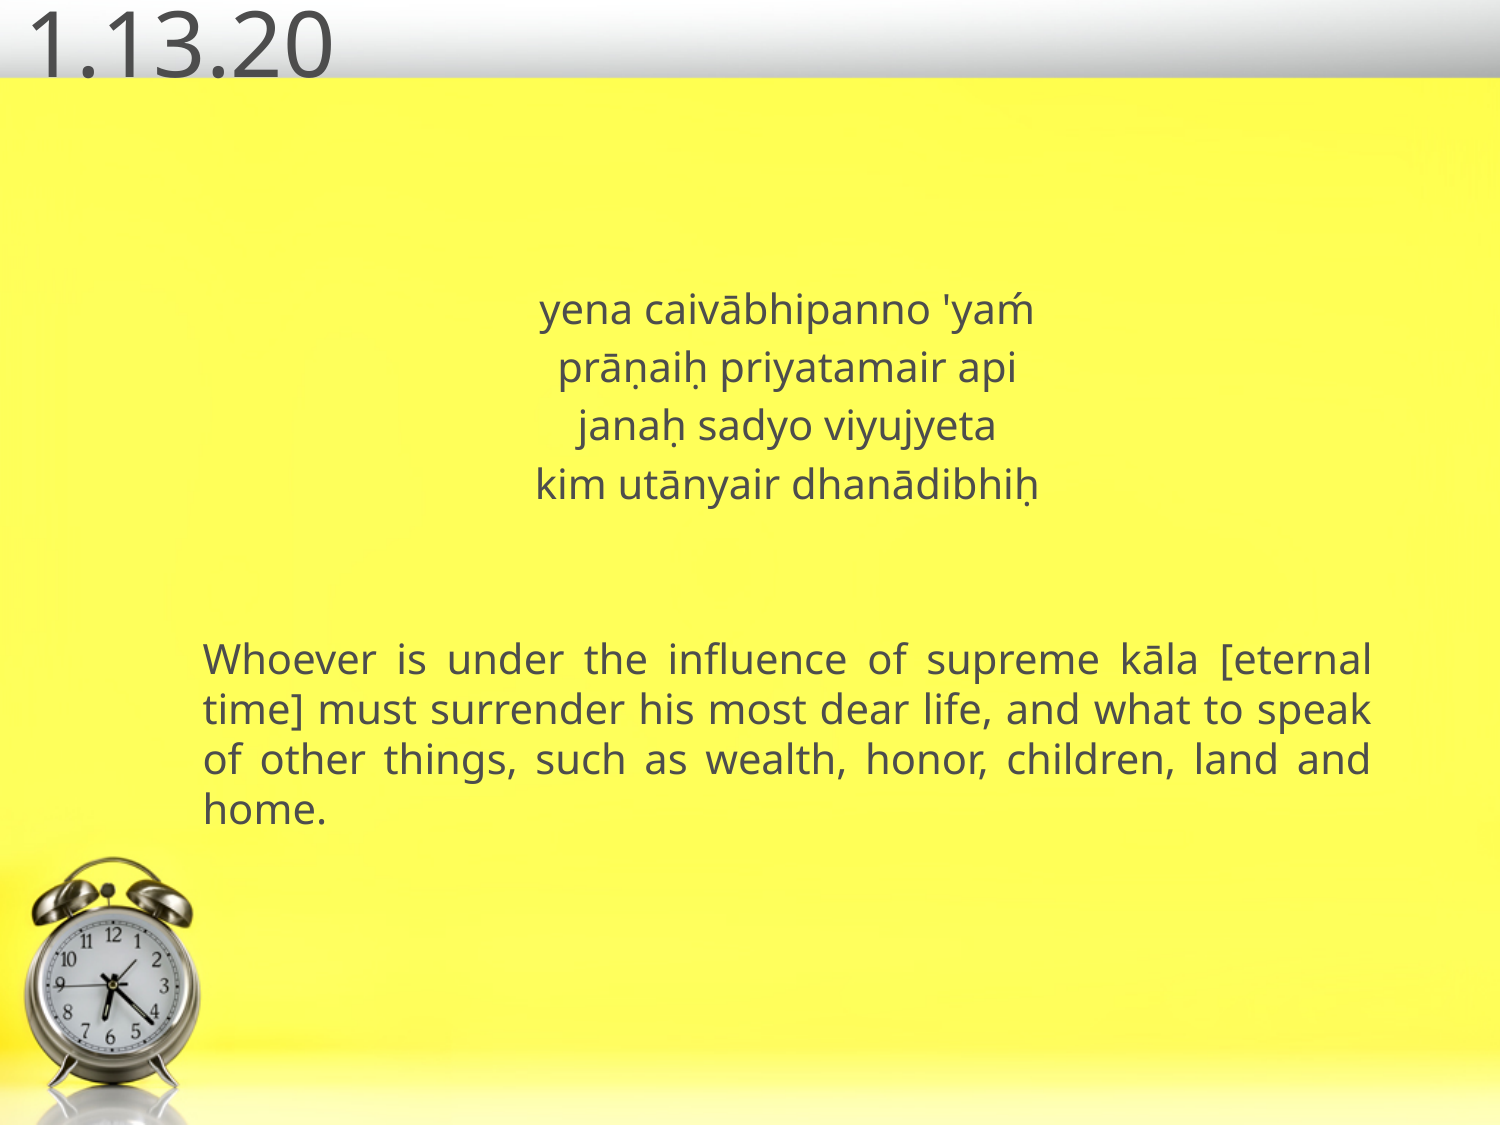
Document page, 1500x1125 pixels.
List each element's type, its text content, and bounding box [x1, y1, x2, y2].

picture [0, 0, 1500, 1125]
title 1.13.20 [9, 3, 1435, 79]
list yena caivābhipanno 'yaḿ prāṇaiḥ priyatamair api janaḥ sadyo viyujyeta kim utānyair dhanādibhiḥ Whoever is under the influence of supreme kāla [eternal time] must surrender his most dear life, and what to speak of other things, such as wealth, honor, children, land and home. [187, 275, 1388, 1100]
